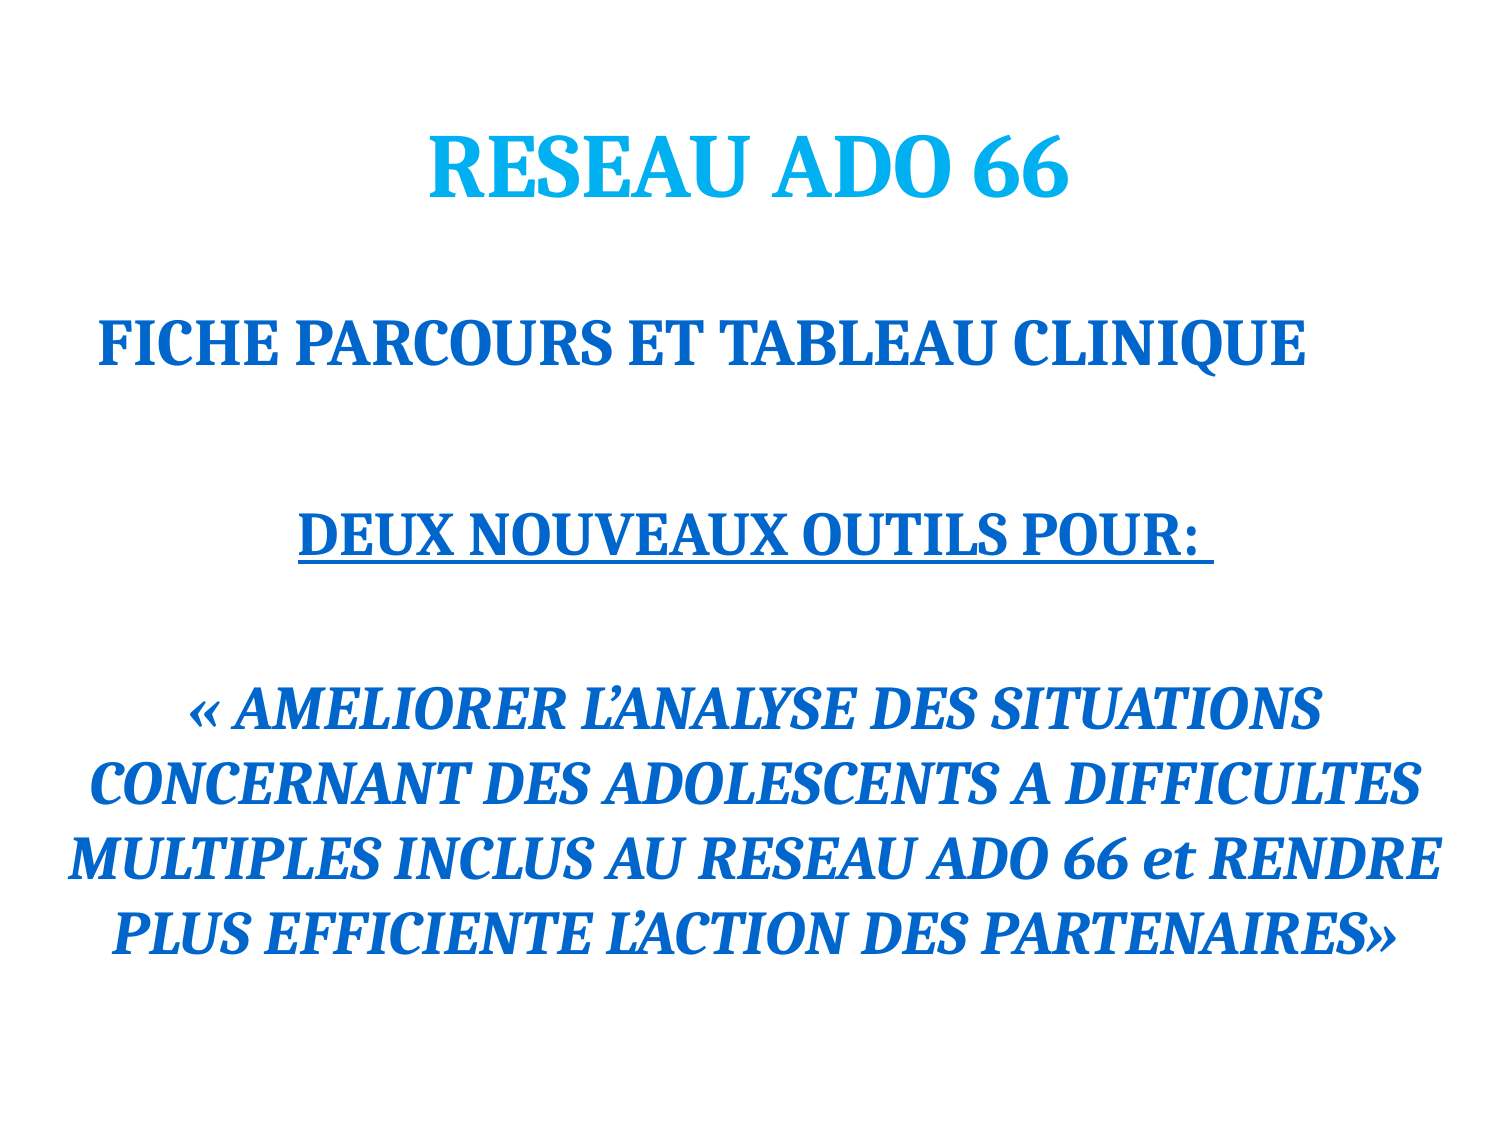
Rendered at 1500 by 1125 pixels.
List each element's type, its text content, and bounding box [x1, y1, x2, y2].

title RESEAU ADO 66 [112, 78, 1388, 244]
subtitle FICHE PARCOURS ET TABLEAU CLINIQUE DEUX NOUVEAUX OUTILS POUR: « AMELIORER L’ANALYSE DES SITUATIONS CONCERNANT DES ADOLESCENTS A DIFFICULTES MULTIPLES INCLUS AU RESEAU ADO 66 et RENDRE PLUS EFFICIENTE L’ACTION DES PARTENAIRES» [53, 290, 1459, 1047]
